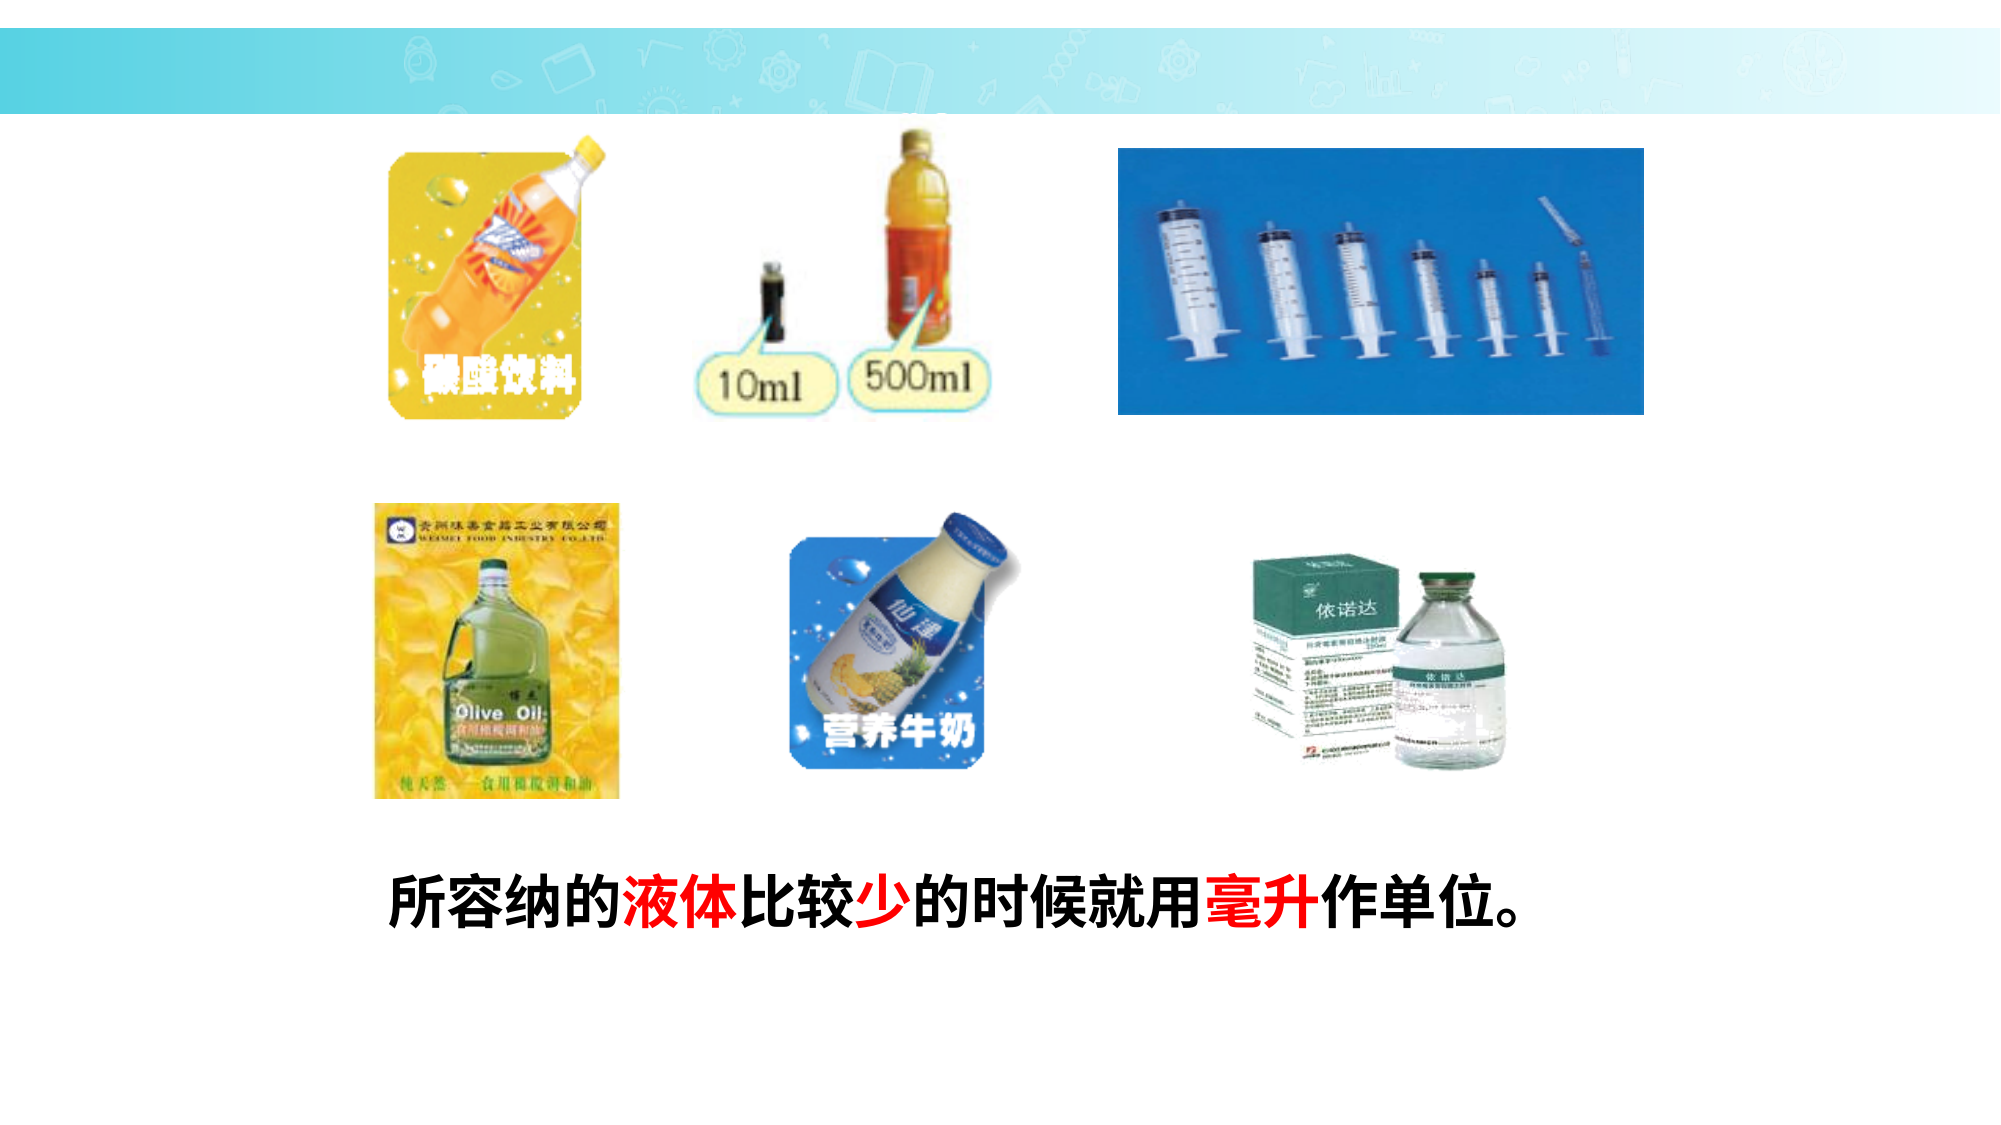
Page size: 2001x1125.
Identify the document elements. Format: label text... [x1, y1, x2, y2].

picture [361, 29, 1847, 440]
picture [763, 503, 1026, 786]
picture [349, 503, 646, 799]
picture [1200, 514, 1555, 795]
text_box 所容纳的液体比较少的时候就用毫升作单位。 [373, 857, 1792, 943]
picture [1117, 148, 1644, 416]
